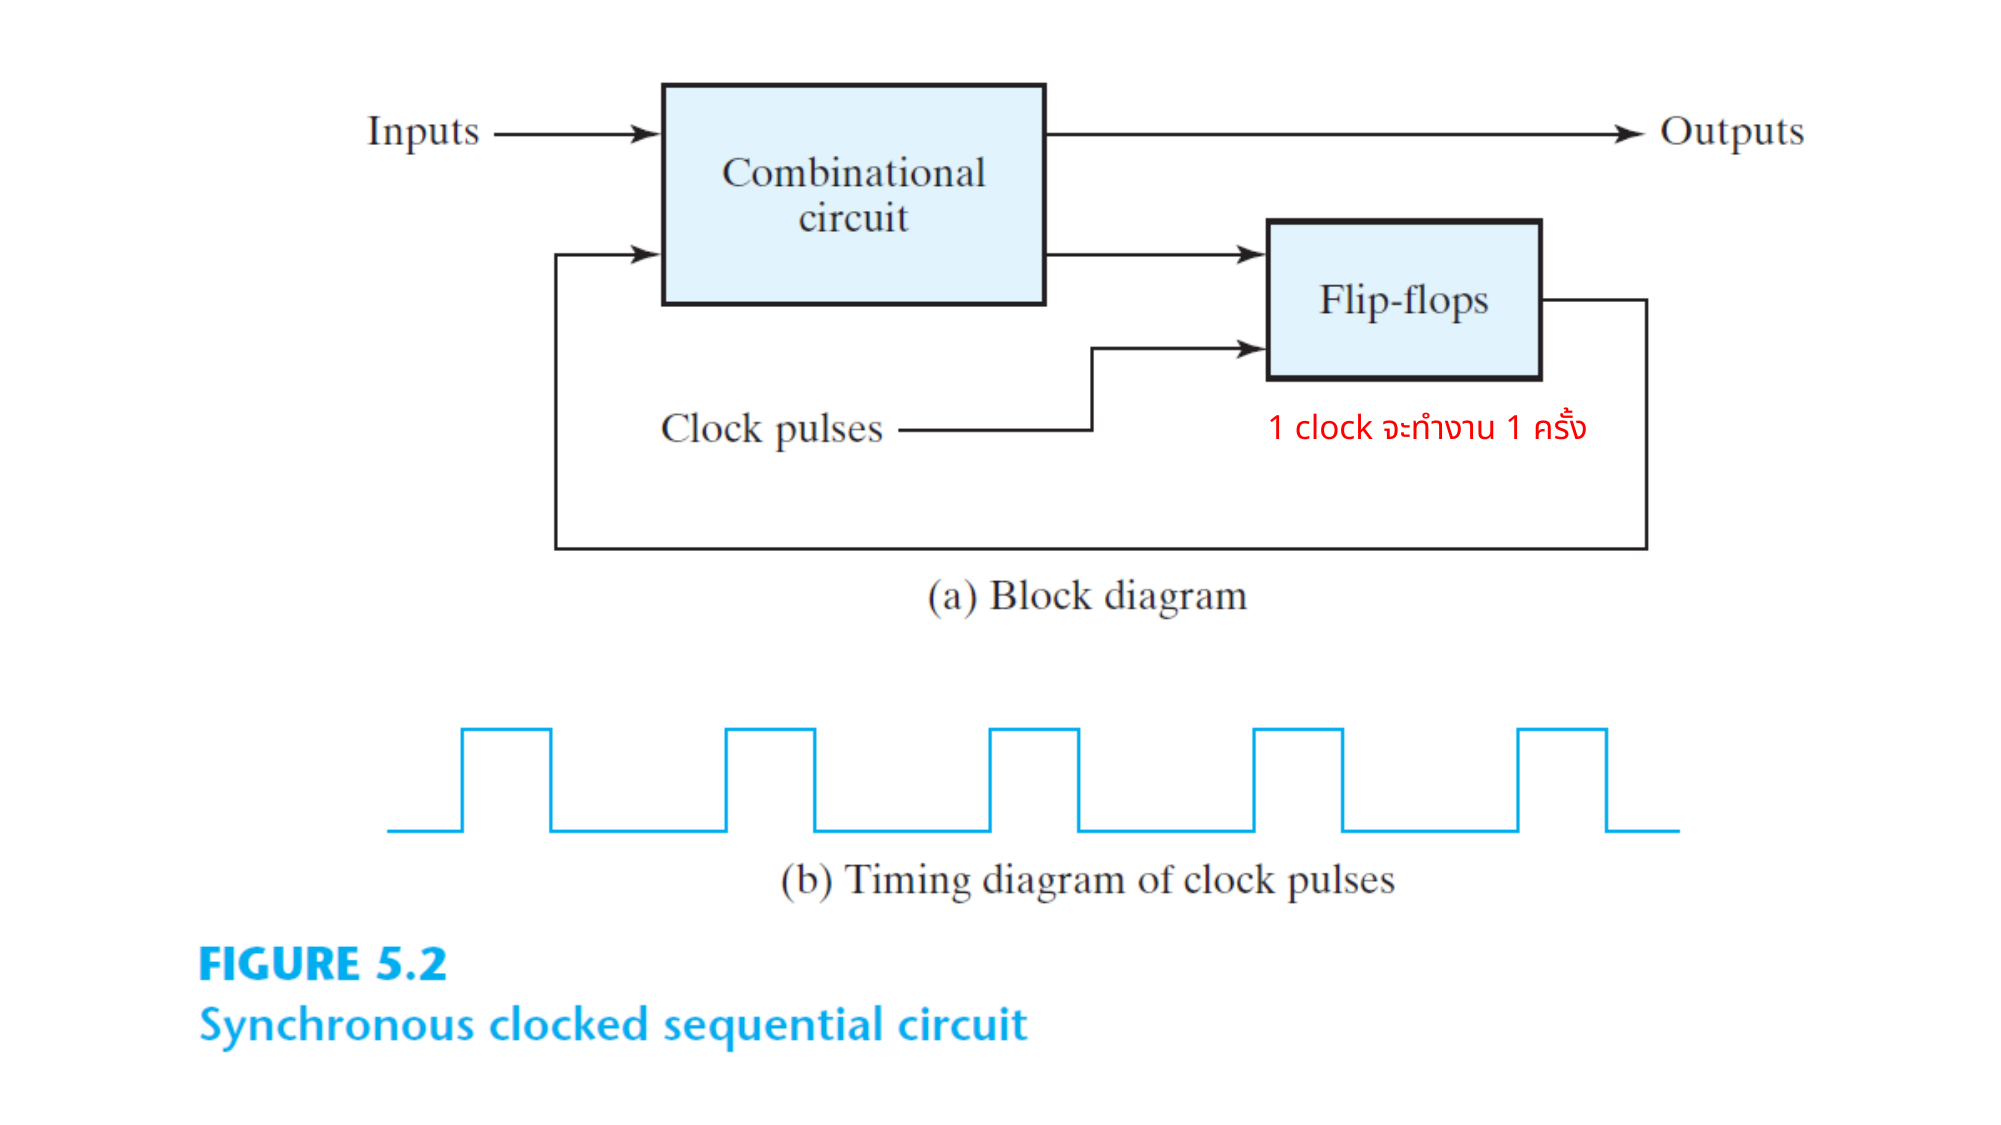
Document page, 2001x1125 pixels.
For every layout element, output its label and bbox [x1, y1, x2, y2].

picture [172, 52, 1824, 1079]
